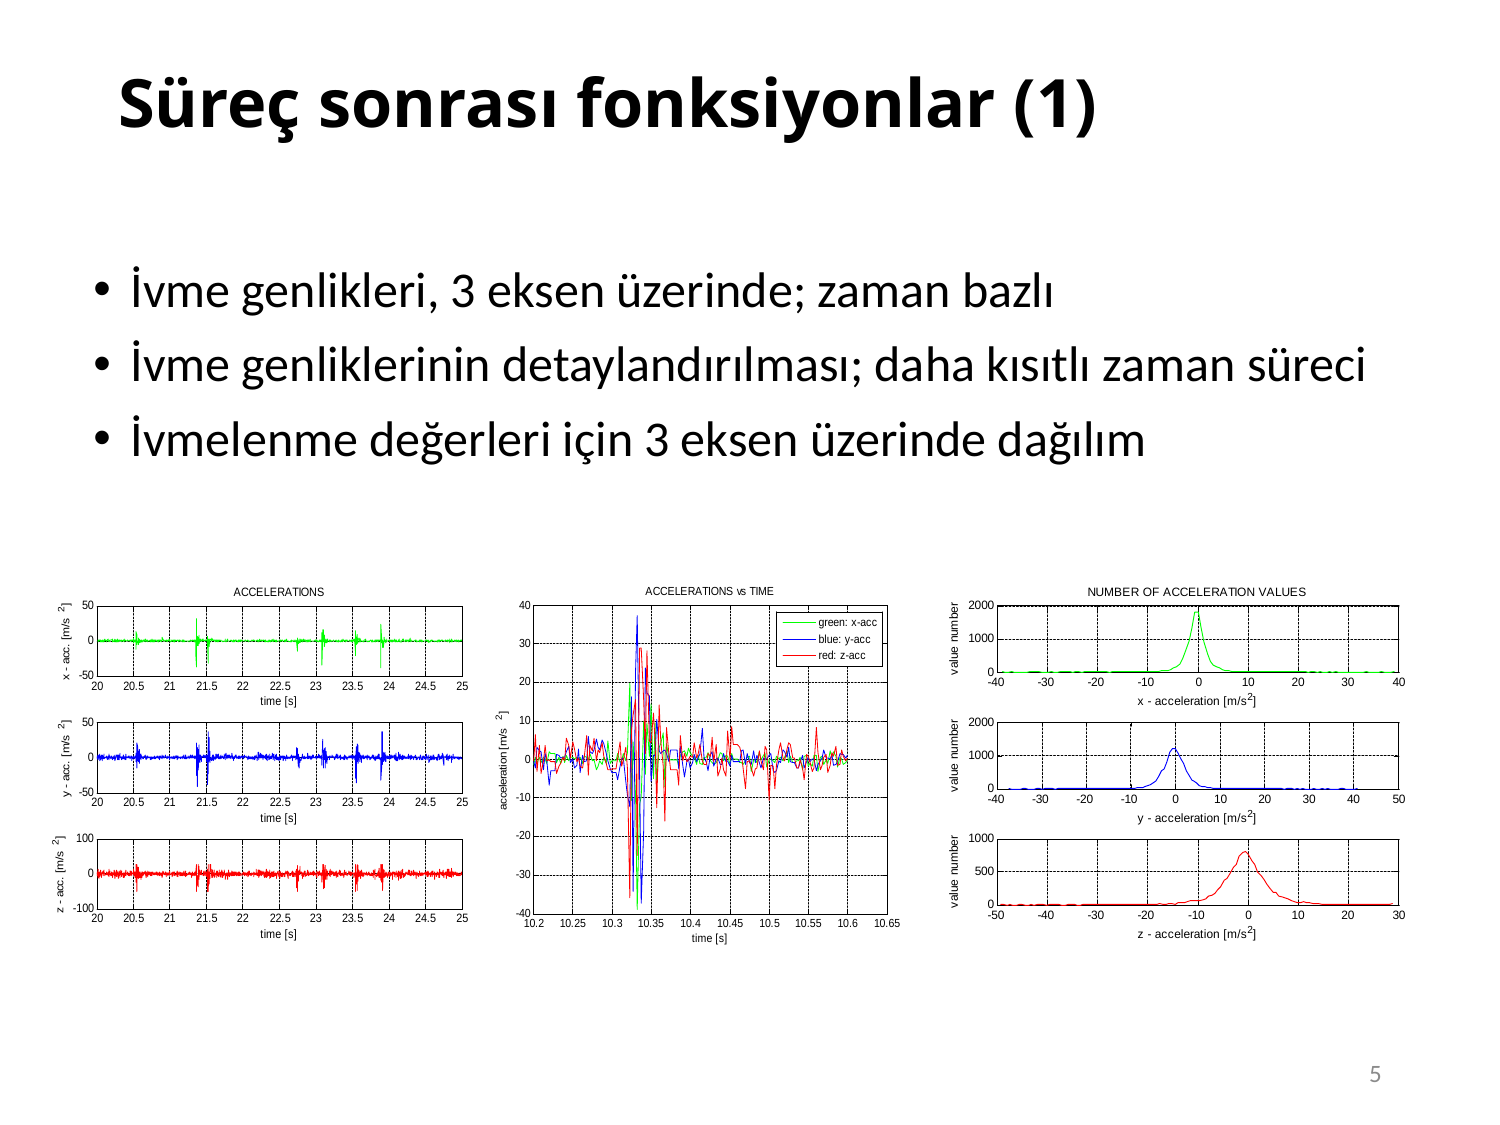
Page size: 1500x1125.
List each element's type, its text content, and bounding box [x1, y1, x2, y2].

list İvme genlikleri, 3 eksen üzerinde; zaman bazlı İvme genliklerinin detaylandırılması; daha kısıtlı zaman süreci İvmelenme değerleri için 3 eksen üzerinde dağılım [78, 256, 1397, 501]
slide_number 5 [1059, 1042, 1397, 1103]
picture [35, 576, 1448, 967]
title Süreç sonrası fonksiyonlar (1) [103, 26, 1163, 186]
